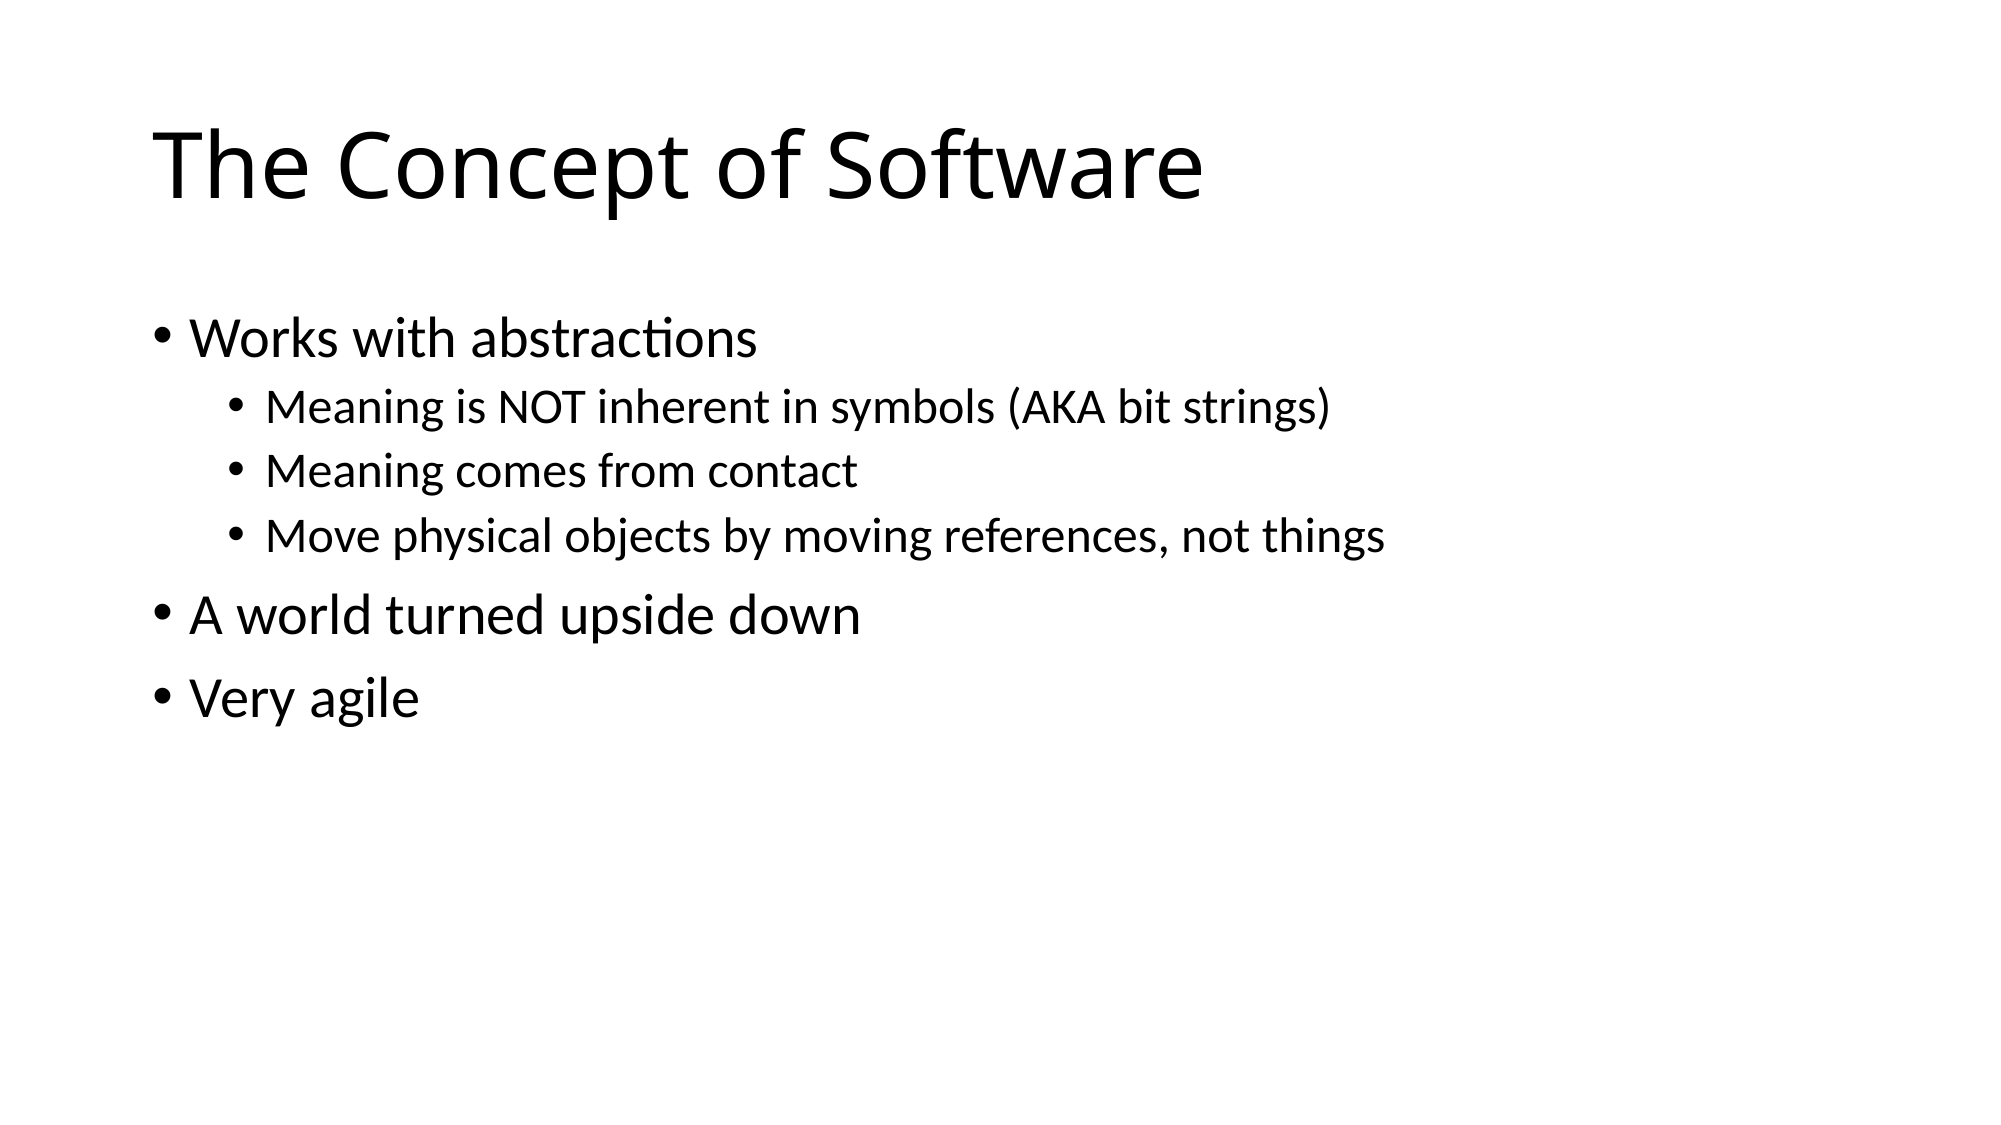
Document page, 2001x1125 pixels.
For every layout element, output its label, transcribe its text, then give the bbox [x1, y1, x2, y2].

list Works with abstractions Meaning is NOT inherent in symbols (AKA bit strings) Meaning comes from contact Move physical objects by moving references, not things A world turned upside down Very agile [137, 299, 1863, 1014]
title The Concept of Software [137, 59, 1863, 278]
